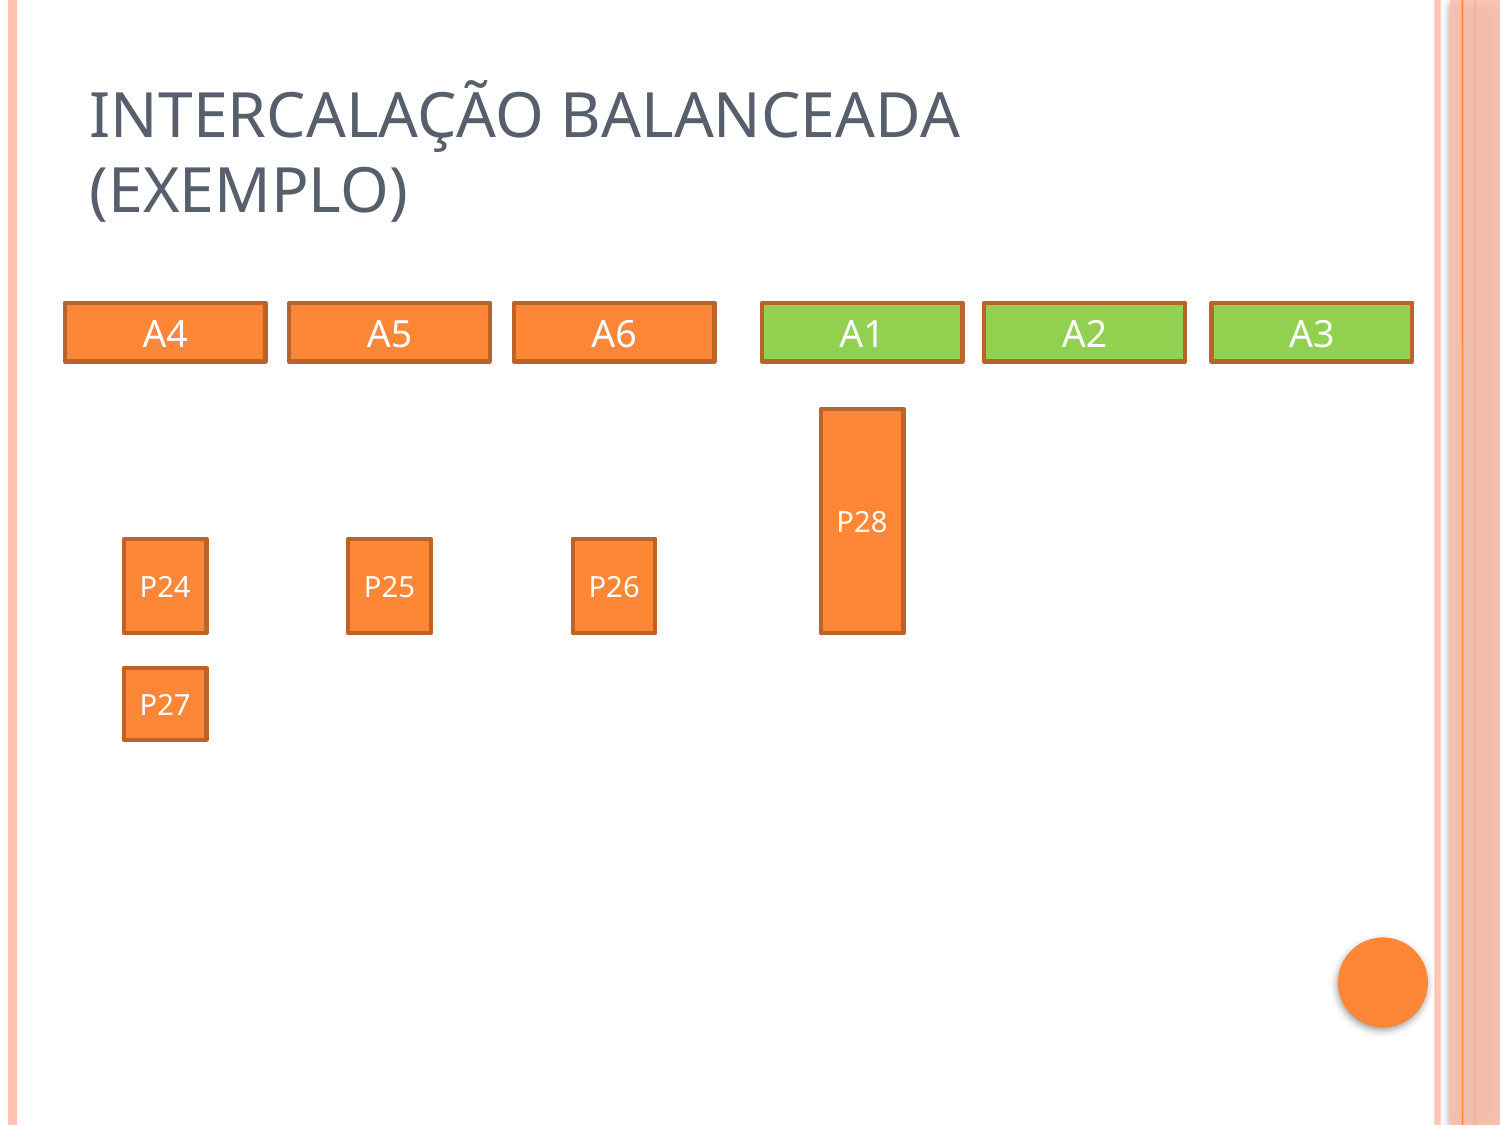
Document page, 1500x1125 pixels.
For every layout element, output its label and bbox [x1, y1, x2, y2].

text_box [571, 537, 657, 635]
text_box [122, 537, 209, 635]
title [75, 45, 1300, 233]
text_box [761, 302, 1413, 363]
text_box [64, 302, 716, 363]
text_box [346, 537, 433, 635]
text_box [122, 666, 209, 742]
text_box [819, 407, 906, 635]
